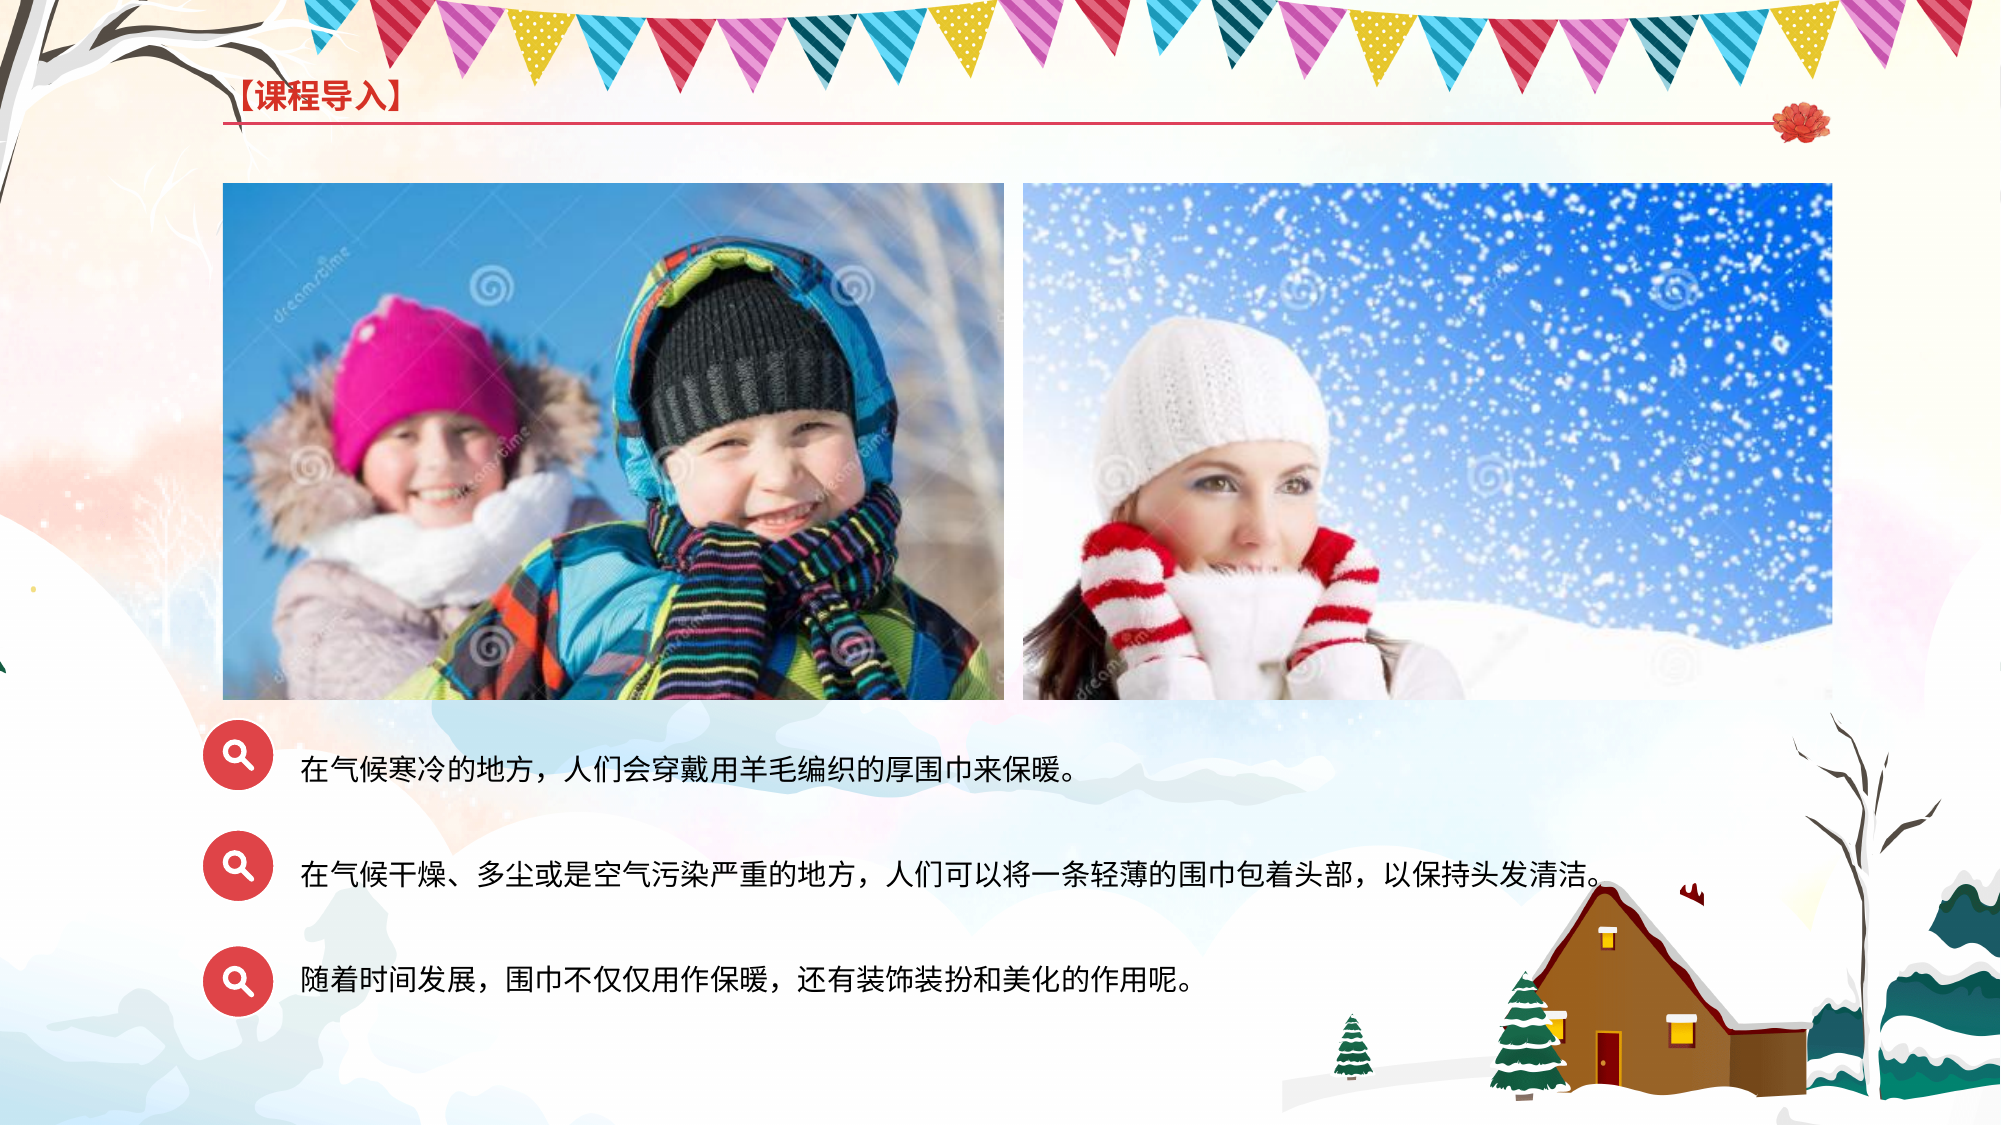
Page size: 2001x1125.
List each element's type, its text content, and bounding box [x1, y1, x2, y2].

picture [0, 0, 2001, 1125]
text_box [200, 717, 276, 793]
text_box 在气候寒冷的地方，人们会穿戴用羊毛编织的厚围巾来保暖。 在气候干燥、多尘或是空气污染严重的地方，人们可以将一条轻薄的围巾包着头部，以保持头发清洁。 随着时间发展，围巾不仅仅用作保暖，还有装饰装扮和美化的作用呢。 [286, 743, 1897, 1004]
text_box 【课程导入】 [178, 67, 464, 123]
text_box [200, 944, 276, 1019]
text_box [222, 965, 255, 998]
text_box [222, 850, 255, 882]
text_box [200, 828, 276, 904]
text_box [222, 739, 255, 771]
